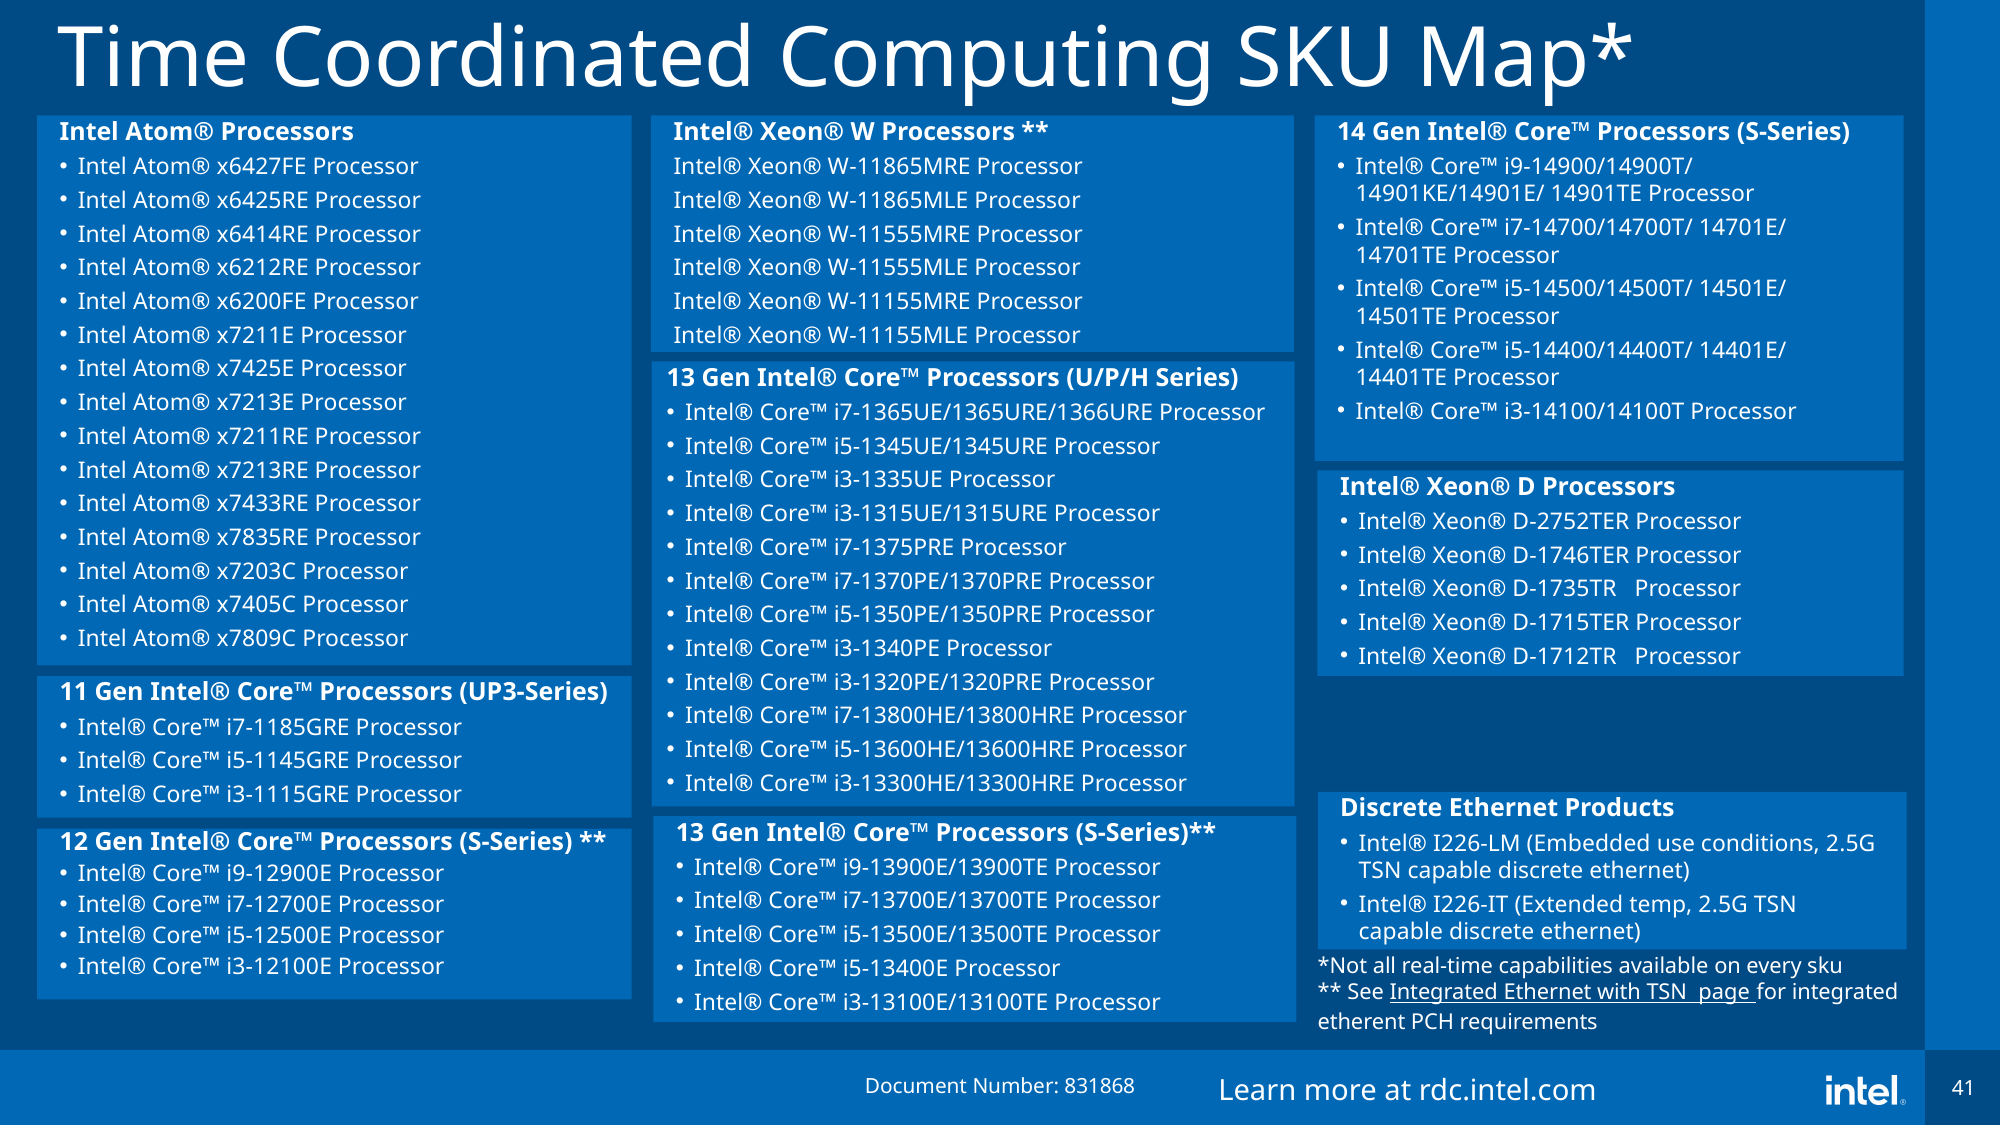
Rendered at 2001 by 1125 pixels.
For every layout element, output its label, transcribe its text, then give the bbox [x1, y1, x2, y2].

text_box Discrete Ethernet Products Intel® I226-LM (Embedded use conditions, 2.5G TSN capable discrete ethernet) Intel® I226-IT (Extended temp, 2.5G TSN capable discrete ethernet) [1317, 791, 1907, 950]
text_box *Not all real-time capabilities available on every sku ** See Integrated Ethernet with TSN page for integrated etherent PCH requirements [1317, 952, 1921, 1034]
text_box 11 Gen Intel® Core™ Processors (UP3-Series) Intel® Core™ i7-1185GRE Processor Intel® Core™ i5-1145GRE Processor Intel® Core™ i3-1115GRE Processor [37, 675, 632, 818]
text_box 13 Gen Intel® Core™ Processors (U/P/H Series) Intel® Core™ i7-1365UE/1365URE/1366URE Processor Intel® Core™ i5-1345UE/1345URE Processor Intel® Core™ i3-1335UE Processor Intel® Core™ i3-1315UE/1315URE Processor Intel® Core™ i7-1375PRE Processor Intel® Core™ i7-1370PE/1370PRE Processor Intel® Core™ i5-1350PE/1350PRE Processor Intel® Core™ i3-1340PE Processor Intel® Core™ i3-1320PE/1320PRE Processor Intel® Core™ i7-13800HE/13800HRE Processor Intel® Core™ i5-13600HE/13600HRE Processor Intel® Core™ i3-13300HE/13300HRE Processor [651, 361, 1295, 807]
text_box 14 Gen Intel® Core™ Processors (S-Series) Intel® Core™ i9-14900/14900T/ 14901KE/14901E/ 14901TE Processor Intel® Core™ i7-14700/14700T/ 14701E/ 14701TE Processor Intel® Core™ i5-14500/14500T/ 14501E/ 14501TE Processor Intel® Core™ i5-14400/14400T/ 14401E/ 14401TE Processor Intel® Core™ i3-14100/14100T Processor [1314, 115, 1904, 461]
text_box Learn more at rdc.intel.com [1152, 1070, 1663, 1111]
text_box Intel Atom® Processors Intel Atom® x6427FE Processor Intel Atom® x6425RE Processor Intel Atom® x6414RE Processor Intel Atom® x6212RE Processor Intel Atom® x6200FE Processor Intel Atom® x7211E Processor Intel Atom® x7425E Processor Intel Atom® x7213E Processor Intel Atom® x7211RE Processor Intel Atom® x7213RE Processor Intel Atom® x7433RE Processor Intel Atom® x7835RE Processor Intel Atom® x7203C Processor Intel Atom® x7405C Processor Intel Atom® x7809C Processor [37, 115, 632, 666]
title Time Coordinated Computing SKU Map* [56, 18, 1865, 102]
text_box 13 Gen Intel® Core™ Processors (S-Series)** Intel® Core™ i9-13900E/13900TE Processor Intel® Core™ i7-13700E/13700TE Processor Intel® Core™ i5-13500E/13500TE Processor Intel® Core™ i5-13400E Processor Intel® Core™ i3-13100E/13100TE Processor [653, 816, 1297, 1022]
text_box 12 Gen Intel® Core™ Processors (S-Series) ** Intel® Core™ i9-12900E Processor Intel® Core™ i7-12700E Processor Intel® Core™ i5-12500E Processor Intel® Core™ i3-12100E Processor [37, 828, 632, 1000]
text_box Intel® Xeon® W Processors ** Intel® Xeon® W-11865MRE Processor Intel® Xeon® W-11865MLE Processor Intel® Xeon® W-11555MRE Processor Intel® Xeon® W-11555MLE Processor Intel® Xeon® W-11155MRE Processor Intel® Xeon® W-11155MLE Processor [650, 115, 1294, 352]
text_box Intel® Xeon® D Processors Intel® Xeon® D-2752TER Processor Intel® Xeon® D-1746TER Processor Intel® Xeon® D-1735TR Processor Intel® Xeon® D-1715TER Processor Intel® Xeon® D-1712TR Processor [1317, 470, 1904, 676]
